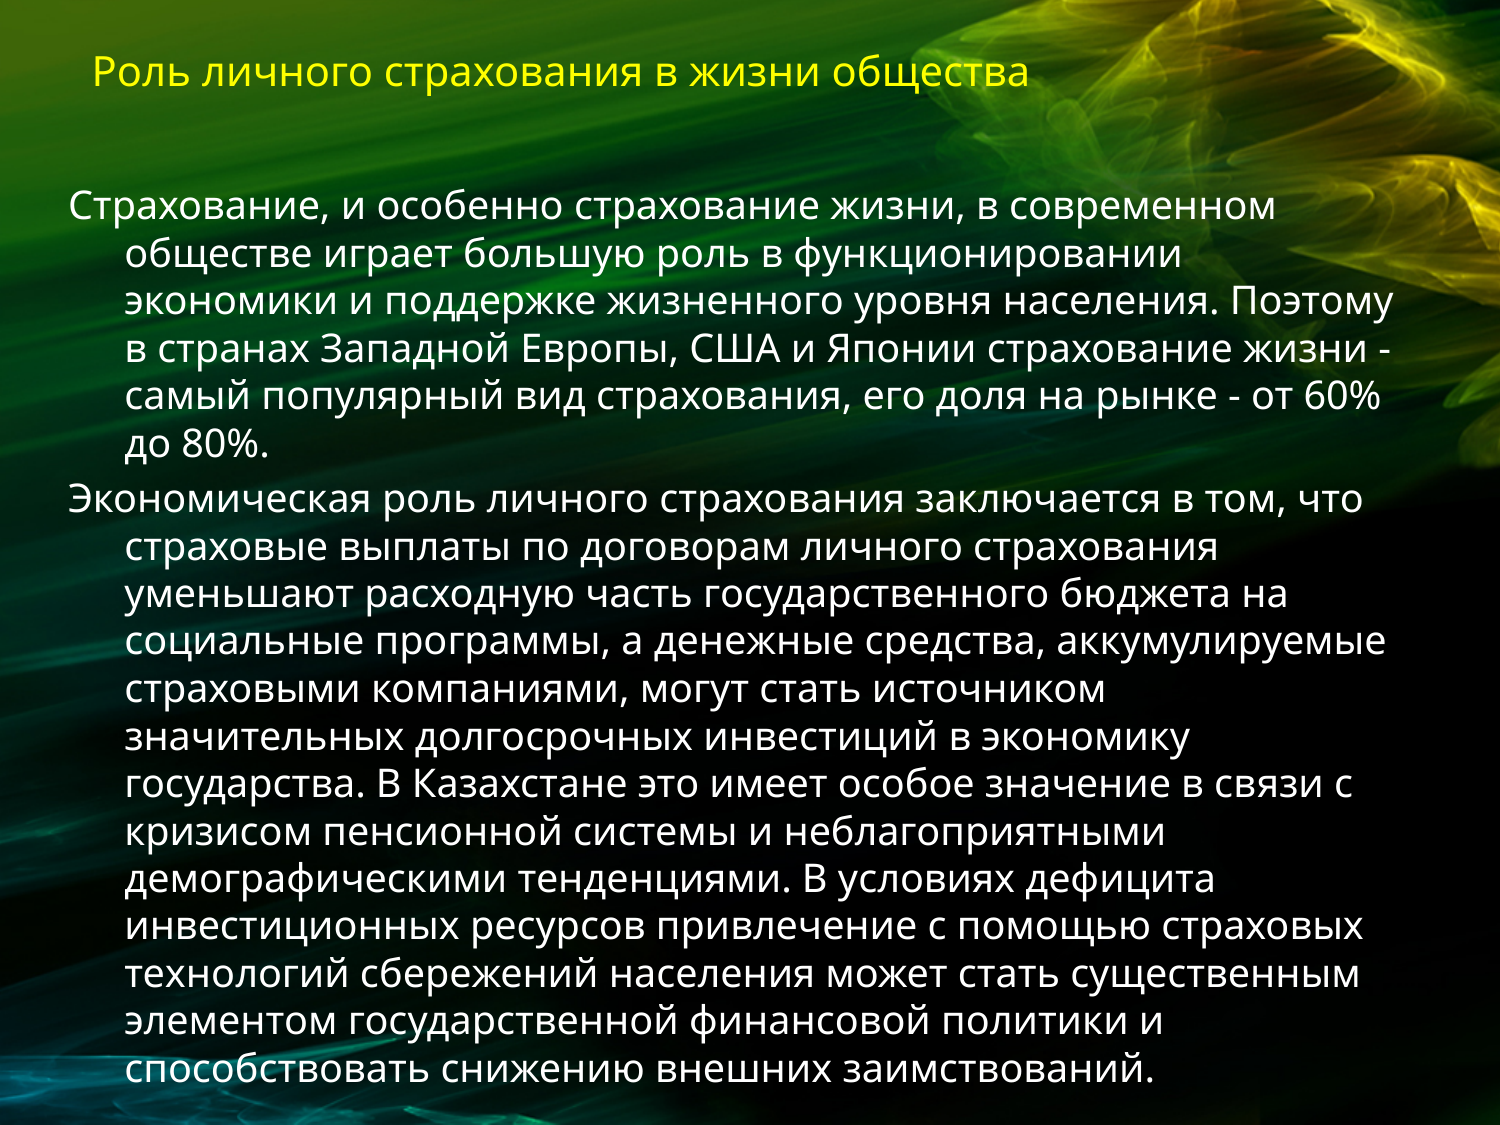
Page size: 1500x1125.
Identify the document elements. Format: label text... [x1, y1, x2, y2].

picture [0, 0, 1500, 1125]
list Страхование, и особенно страхование жизни, в современном обществе играет большую роль в функционировании экономики и поддержке жизненного уровня населения. Поэтому в странах Западной Европы, США и Японии страхование жизни - самый популярный вид страхования, его доля на рынке - от 60% до 80%. Экономическая роль личного страхования заключается в том, что страховые выплаты по договорам личного страхования уменьшают расходную часть государственного бюджета на социальные программы, а денежные средства, аккумулируемые страховыми компаниями, могут стать источником значительных долгосрочных инвестиций в экономику государства. В Казахстане это имеет особое значение в связи с кризисом пенсионной системы и неблагоприятными демографическими тенденциями. В условиях дефицита инвестиционных ресурсов привлечение с помощью страховых технологий сбережений населения может стать существенным элементом государственной финансовой политики и способствовать снижению внешних заимствований. [52, 172, 1412, 1024]
title Роль личного страхования в жизни общества [76, 66, 1277, 172]
